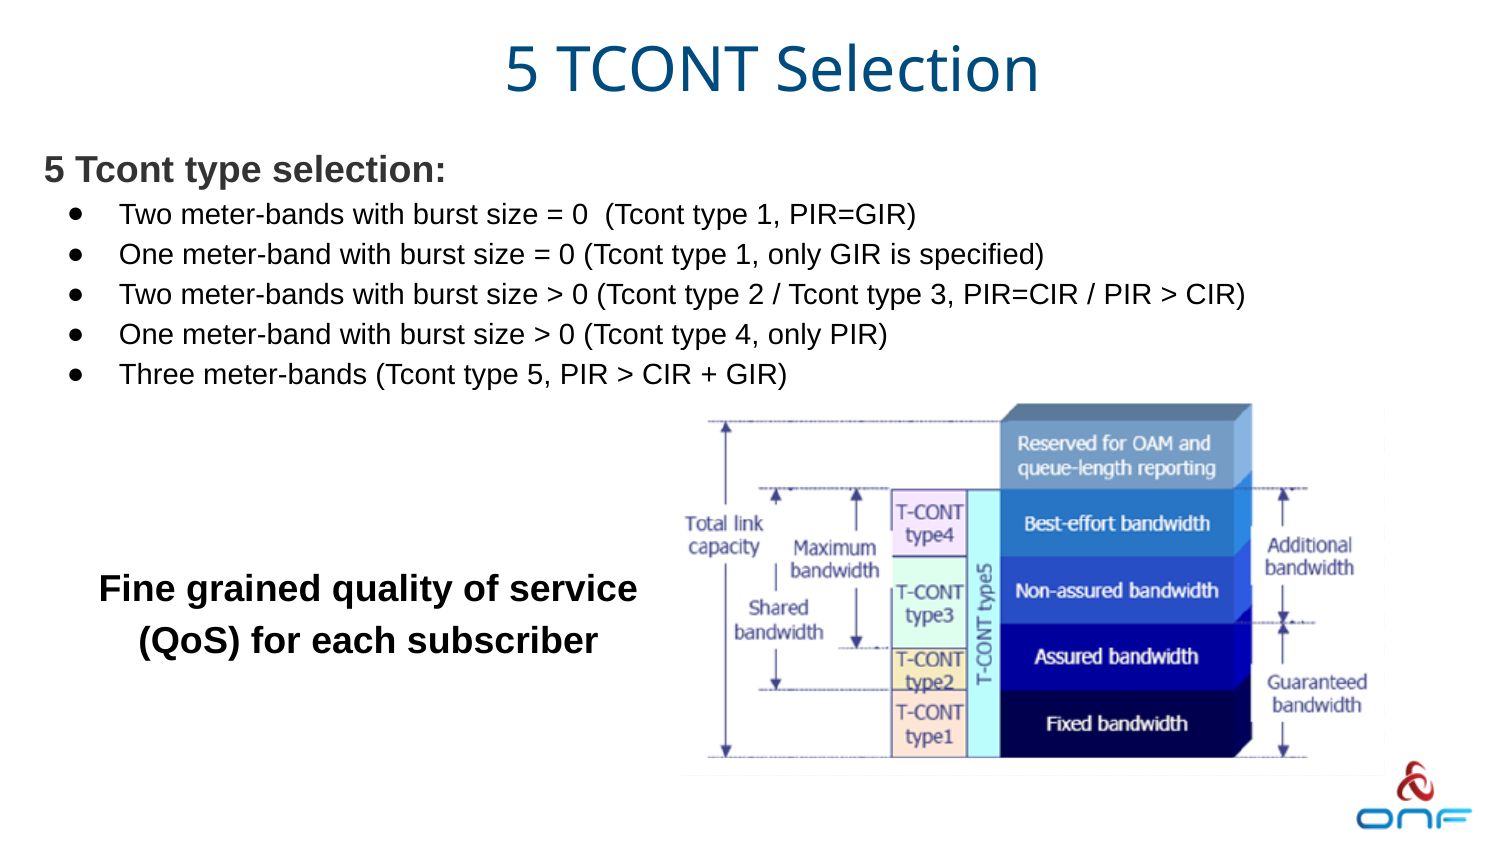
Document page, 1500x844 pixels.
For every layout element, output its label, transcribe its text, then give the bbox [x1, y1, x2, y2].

text_box 5 Tcont type selection: Two meter-bands with burst size = 0 (Tcont type 1, PIR=GIR) One meter-band with burst size = 0 (Tcont type 1, only GIR is specified) Two meter-bands with burst size > 0 (Tcont type 2 / Tcont type 3, PIR=CIR / PIR > CIR) One meter-band with burst size > 0 (Tcont type 4, only PIR) Three meter-bands (Tcont type 5, PIR > CIR + GIR) [28, 107, 1472, 629]
text_box Fine grained quality of service (QoS) for each subscriber [57, 542, 675, 676]
title 5 TCONT Selection [73, 11, 1473, 100]
picture [680, 403, 1473, 832]
